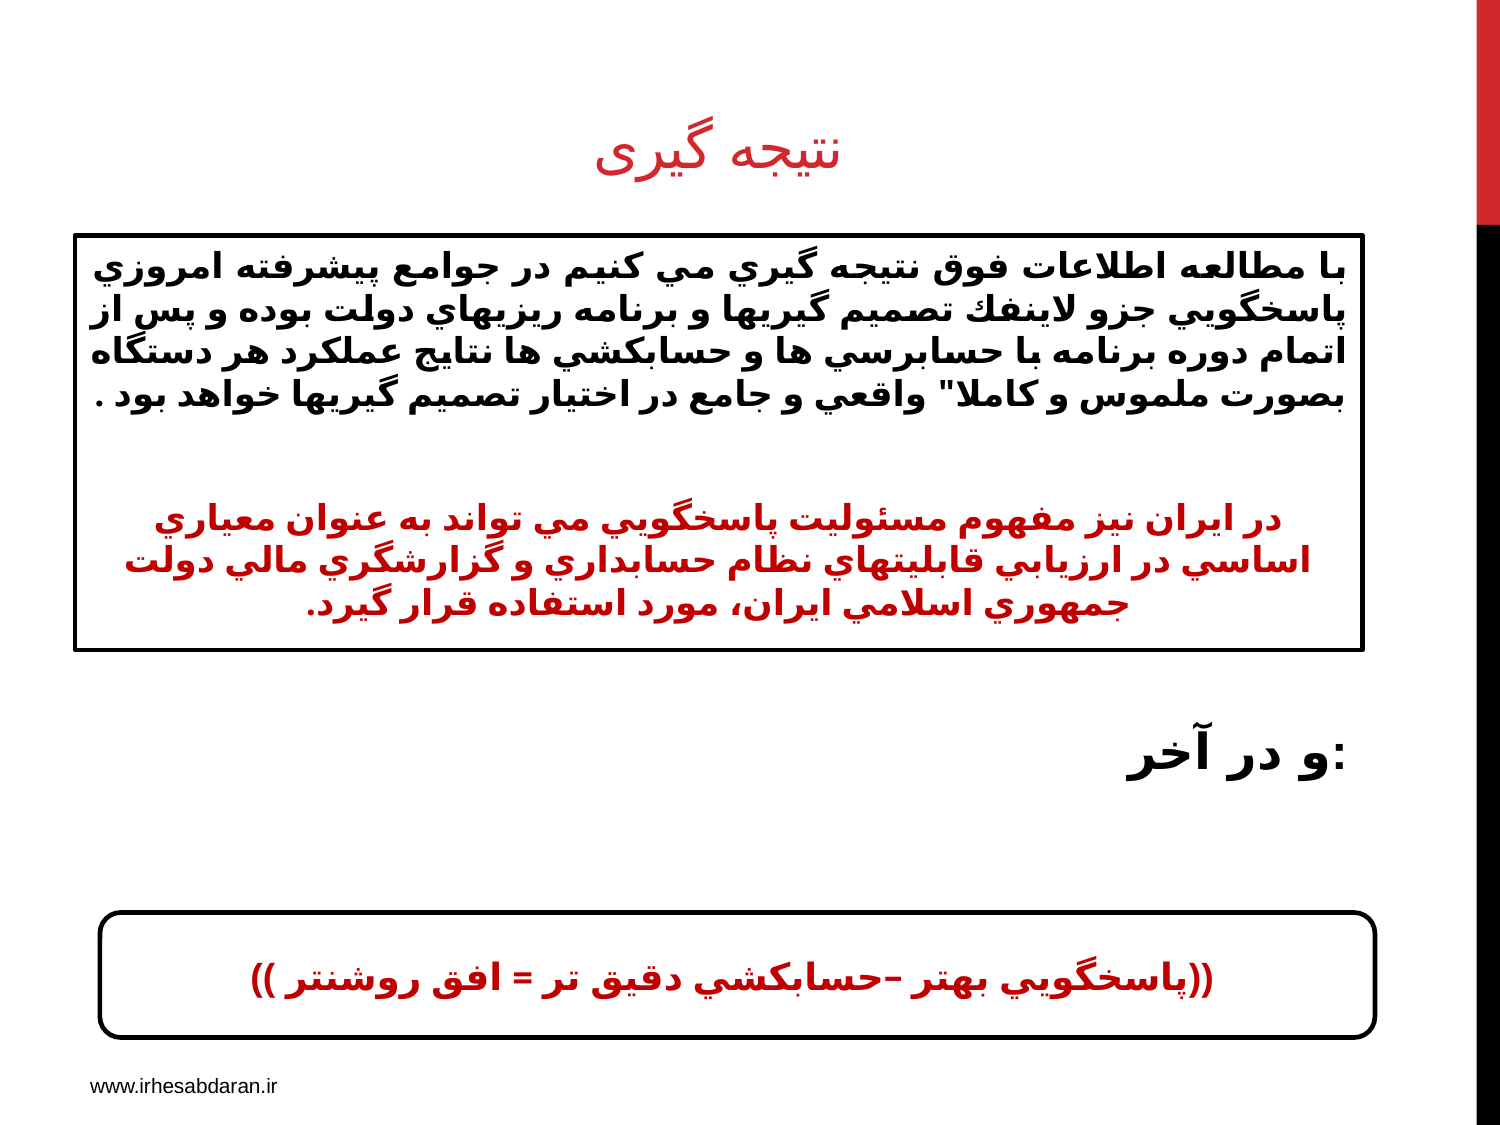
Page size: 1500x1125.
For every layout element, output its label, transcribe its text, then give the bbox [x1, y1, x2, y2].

list و در آخر: [1074, 712, 1363, 830]
title نتیجه گیری [87, 50, 1350, 188]
footer www.irhesabdaran.ir [75, 1065, 638, 1112]
list با مطالعه اطلاعات فوق نتيجه گيري مي كنيم در جوامع پيشرفته امروزي پاسخگويي جزو لاينفك تصميم گيريها و برنامه ريزيهاي دولت بوده و پس از اتمام دوره برنامه با حسابرسي ها و حسابكشي ها نتايج عملكرد هر دستگاه بصورت ملموس و كاملا" واقعي و جامع در اختيار تصميم گيريها خواهد بود . در ايران نيز مفهوم مسئوليت پاسخگويي مي تواند به عنوان معياري اساسي در ارزيابي قابليتهاي نظام حسابداري و گزارشگري مالي دولت جمهوري اسلامي ايران،‌ مورد استفاده قرار گيرد. [73, 233, 1365, 652]
text_box (( پاسخگويي بهتر –حسابكشي دقيق تر = افق روشنتر)) [97, 910, 1378, 1040]
